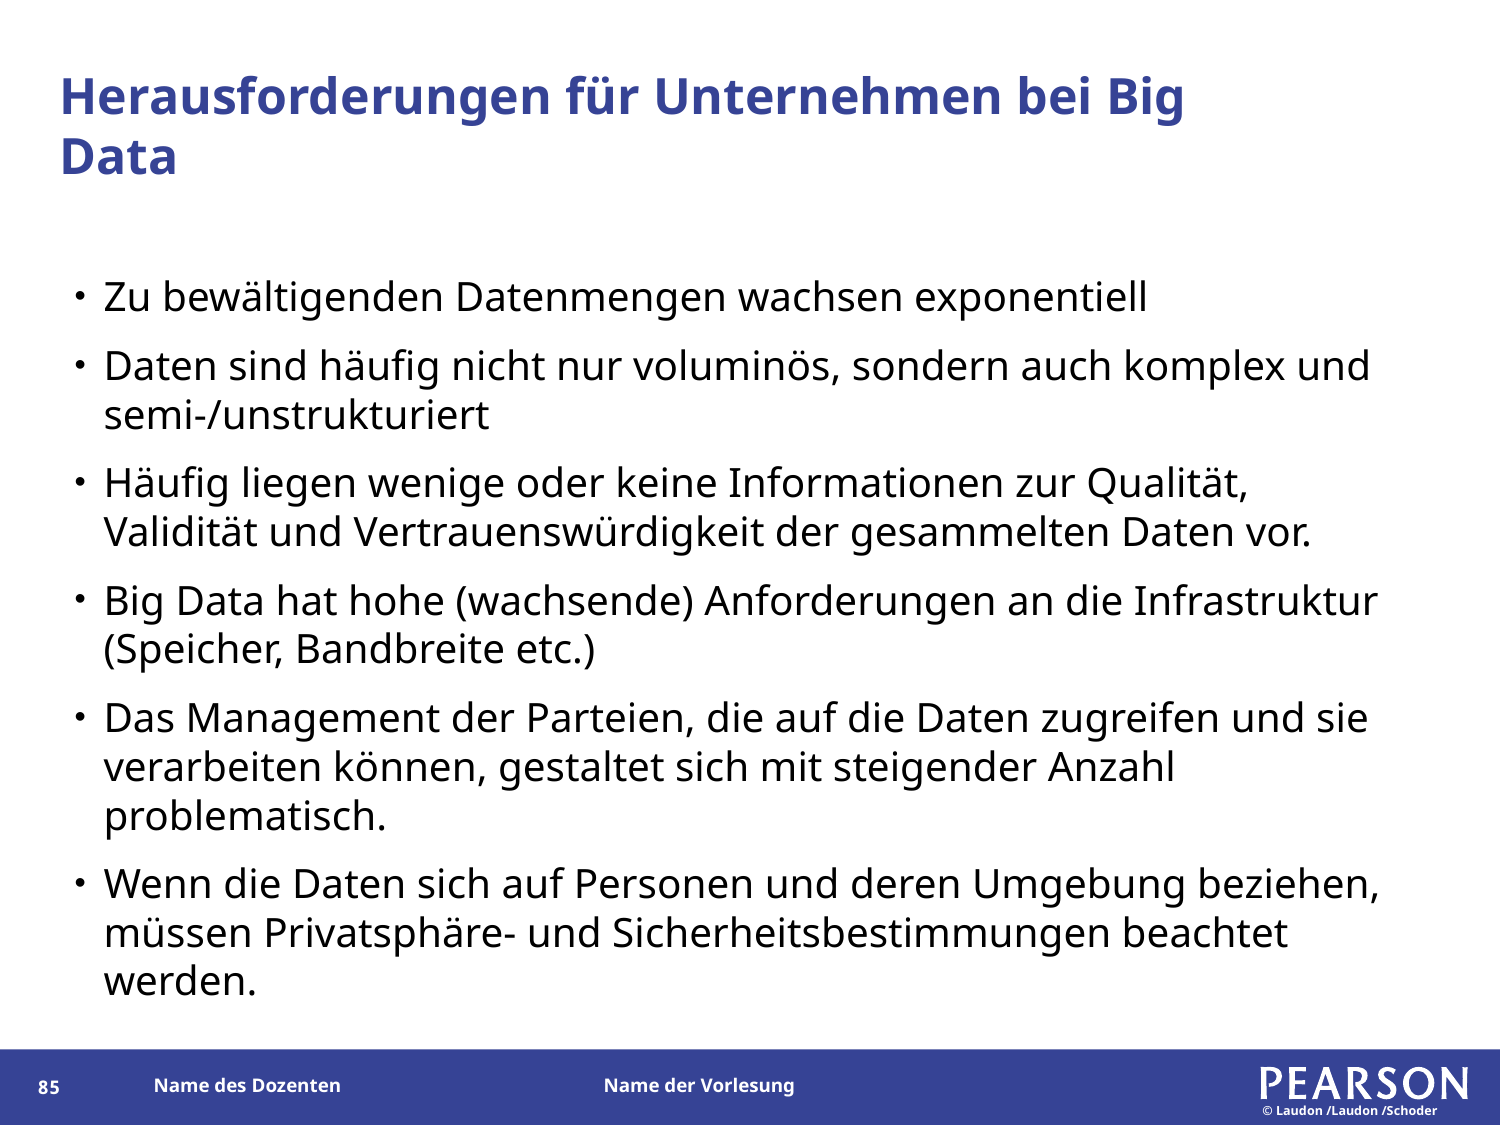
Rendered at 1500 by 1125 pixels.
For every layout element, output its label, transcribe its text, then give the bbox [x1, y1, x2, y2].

slide_number 85 [22, 1067, 136, 1098]
list Zu bewältigenden Datenmengen wachsen exponentiell Daten sind häufig nicht nur voluminös, sondern auch komplex und semi-/unstrukturiert Häufig liegen wenige oder keine Informationen zur Qualität, Validität und Vertrauenswürdigkeit der gesammelten Daten vor. Big Data hat hohe (wachsende) Anforderungen an die Infrastruktur (Speicher, Bandbreite etc.) Das Management der Parteien, die auf die Daten zugreifen und sie verarbeiten können, gestaltet sich mit steigender Anzahl problematisch. Wenn die Daten sich auf Personen und deren Umgebung beziehen, müssen Privatsphäre- und Sicherheitsbestimmungen beachtet werden. [59, 263, 1410, 1017]
title Herausforderungen für Unternehmen bei Big Data [59, 64, 1410, 213]
